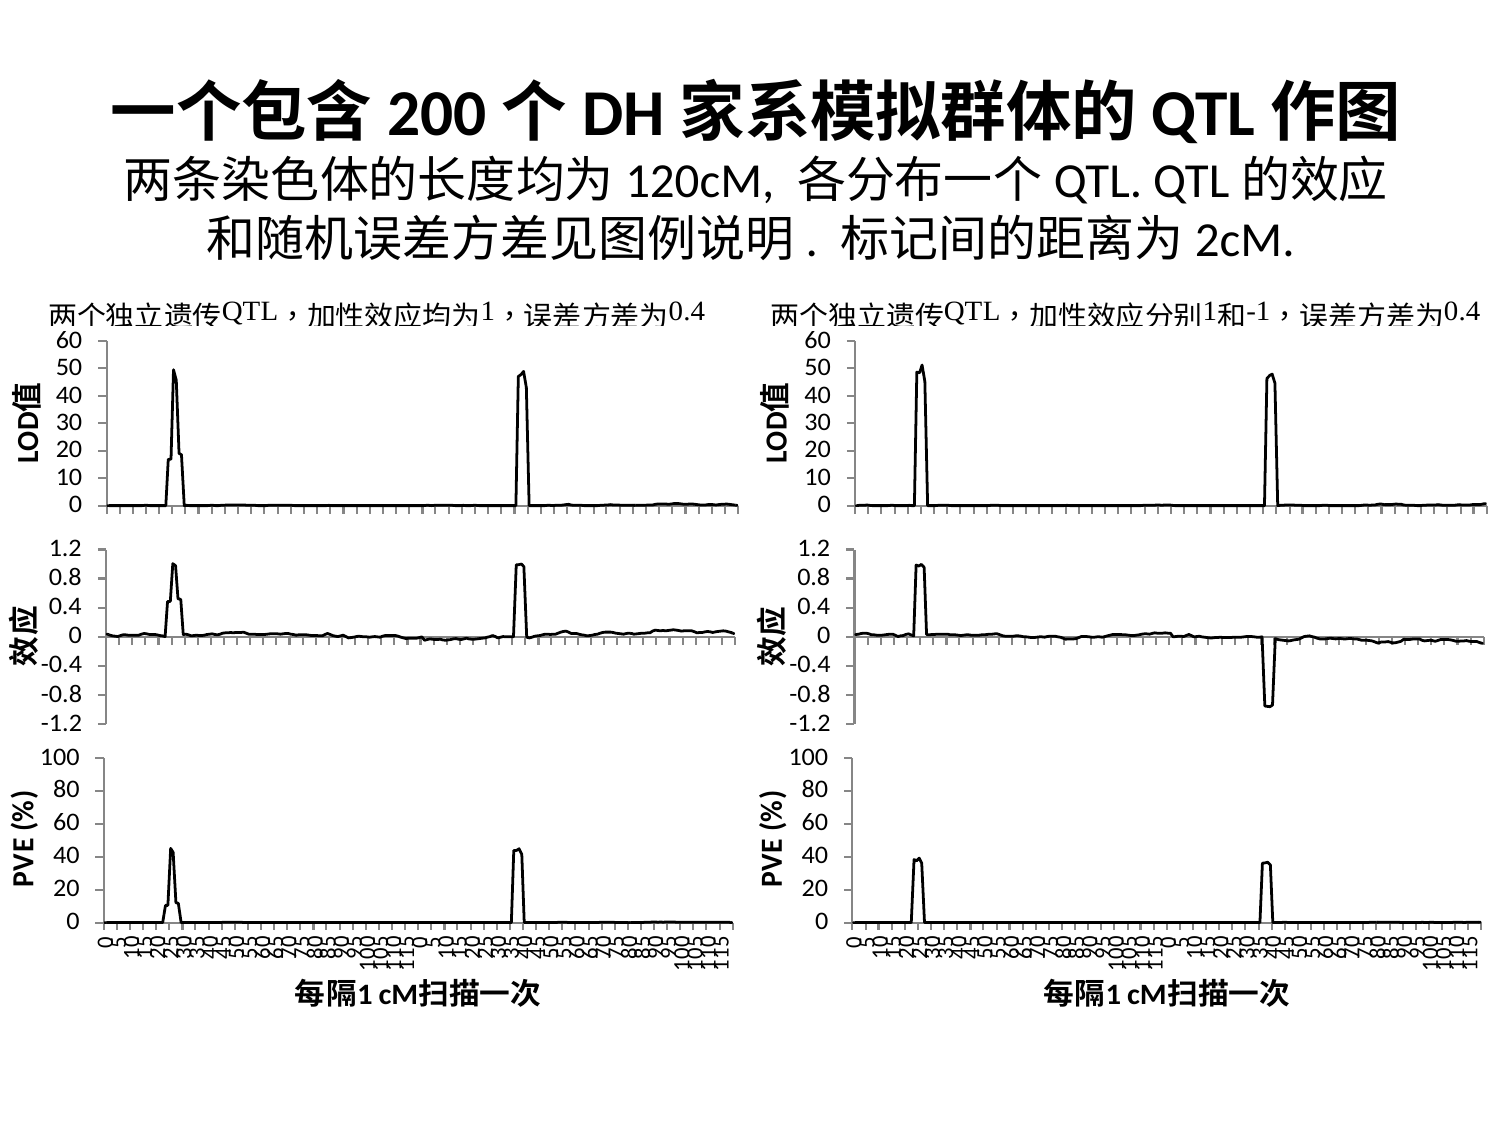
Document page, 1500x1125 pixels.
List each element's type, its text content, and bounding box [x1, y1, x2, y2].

picture [0, 290, 1500, 1024]
title 一个包含200个DH家系模拟群体的QTL作图 两条染色体的长度均为120cM, 各分布一个QTL. QTL的效应和随机误差方差见图例说明. 标记间的距离为2cM. [88, 56, 1424, 279]
